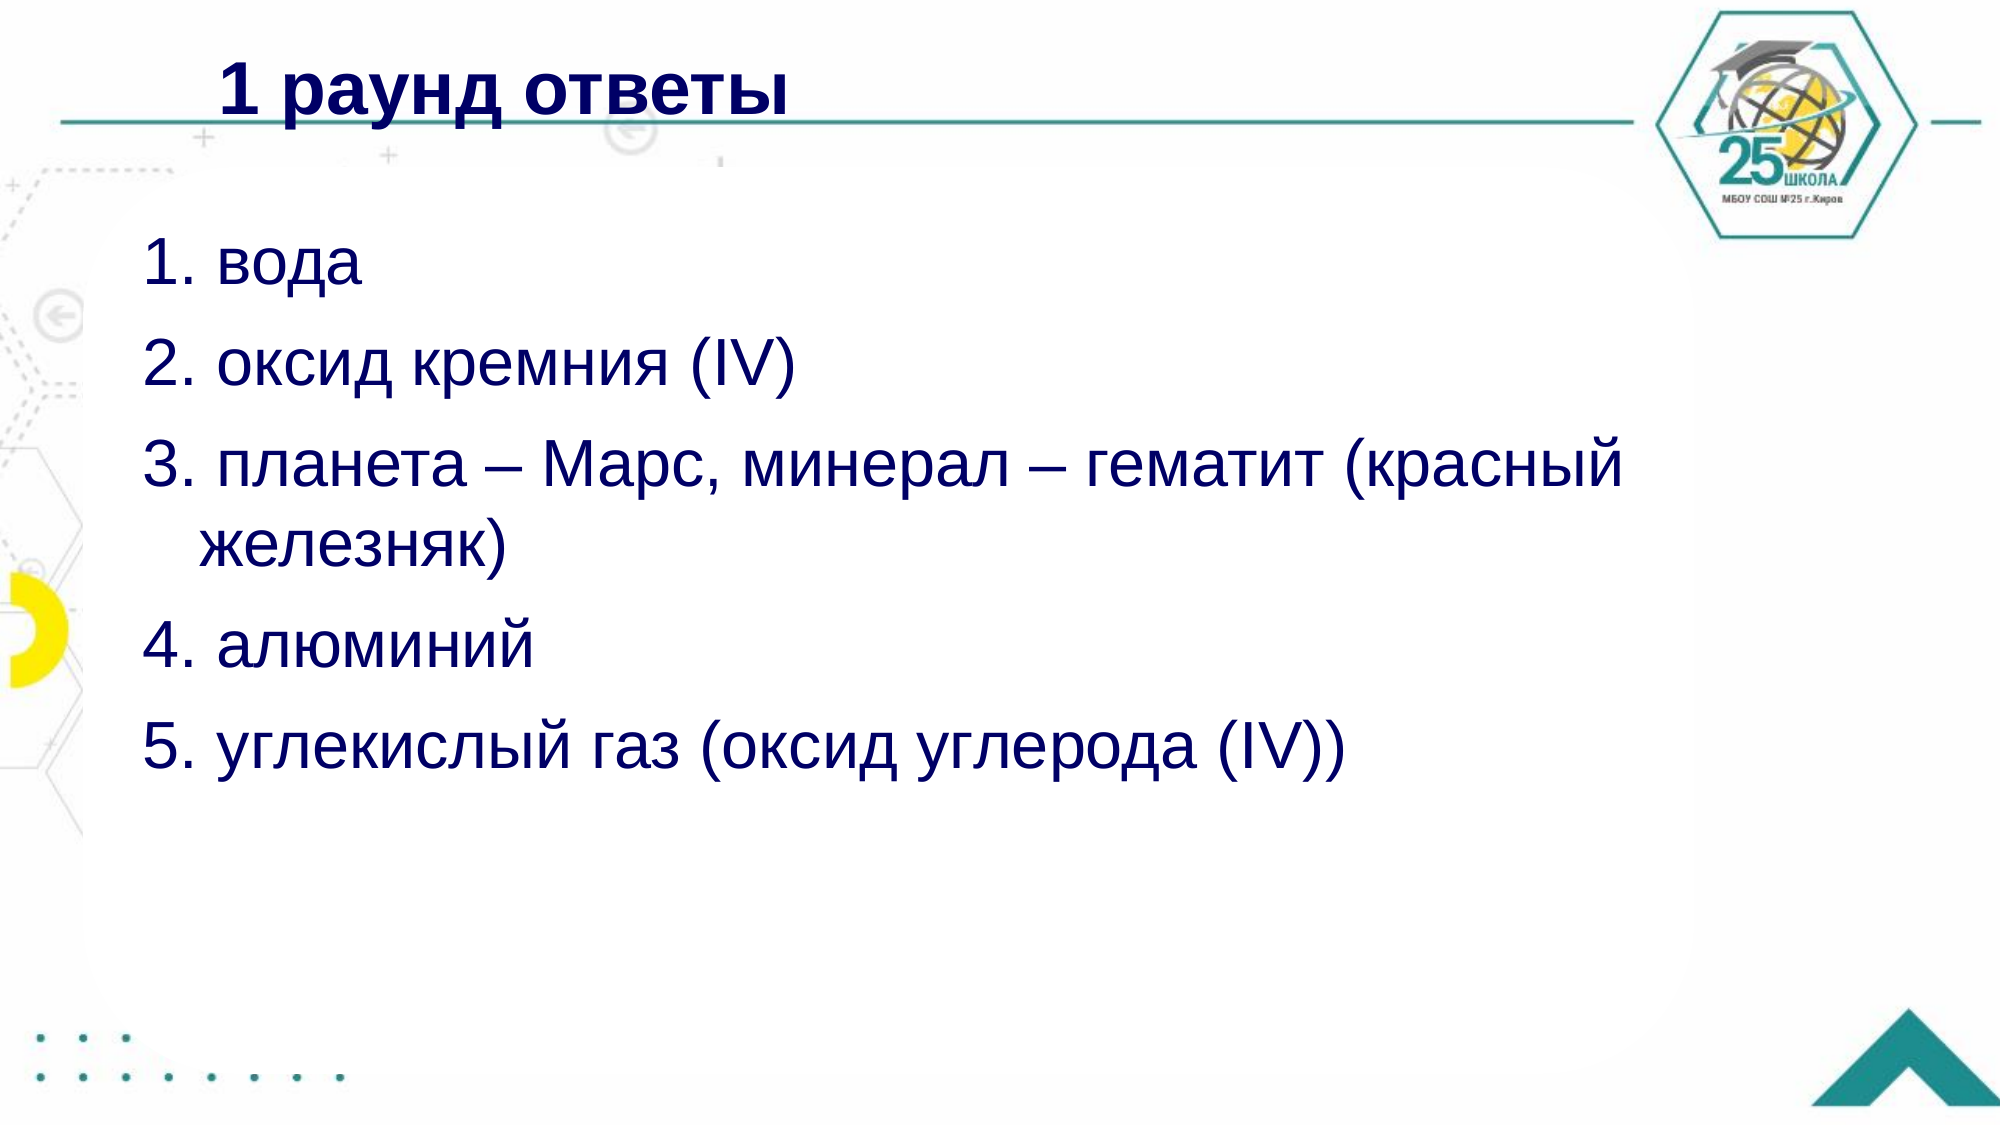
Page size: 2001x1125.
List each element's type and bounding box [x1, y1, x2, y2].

list [0, 0, 2000, 1125]
